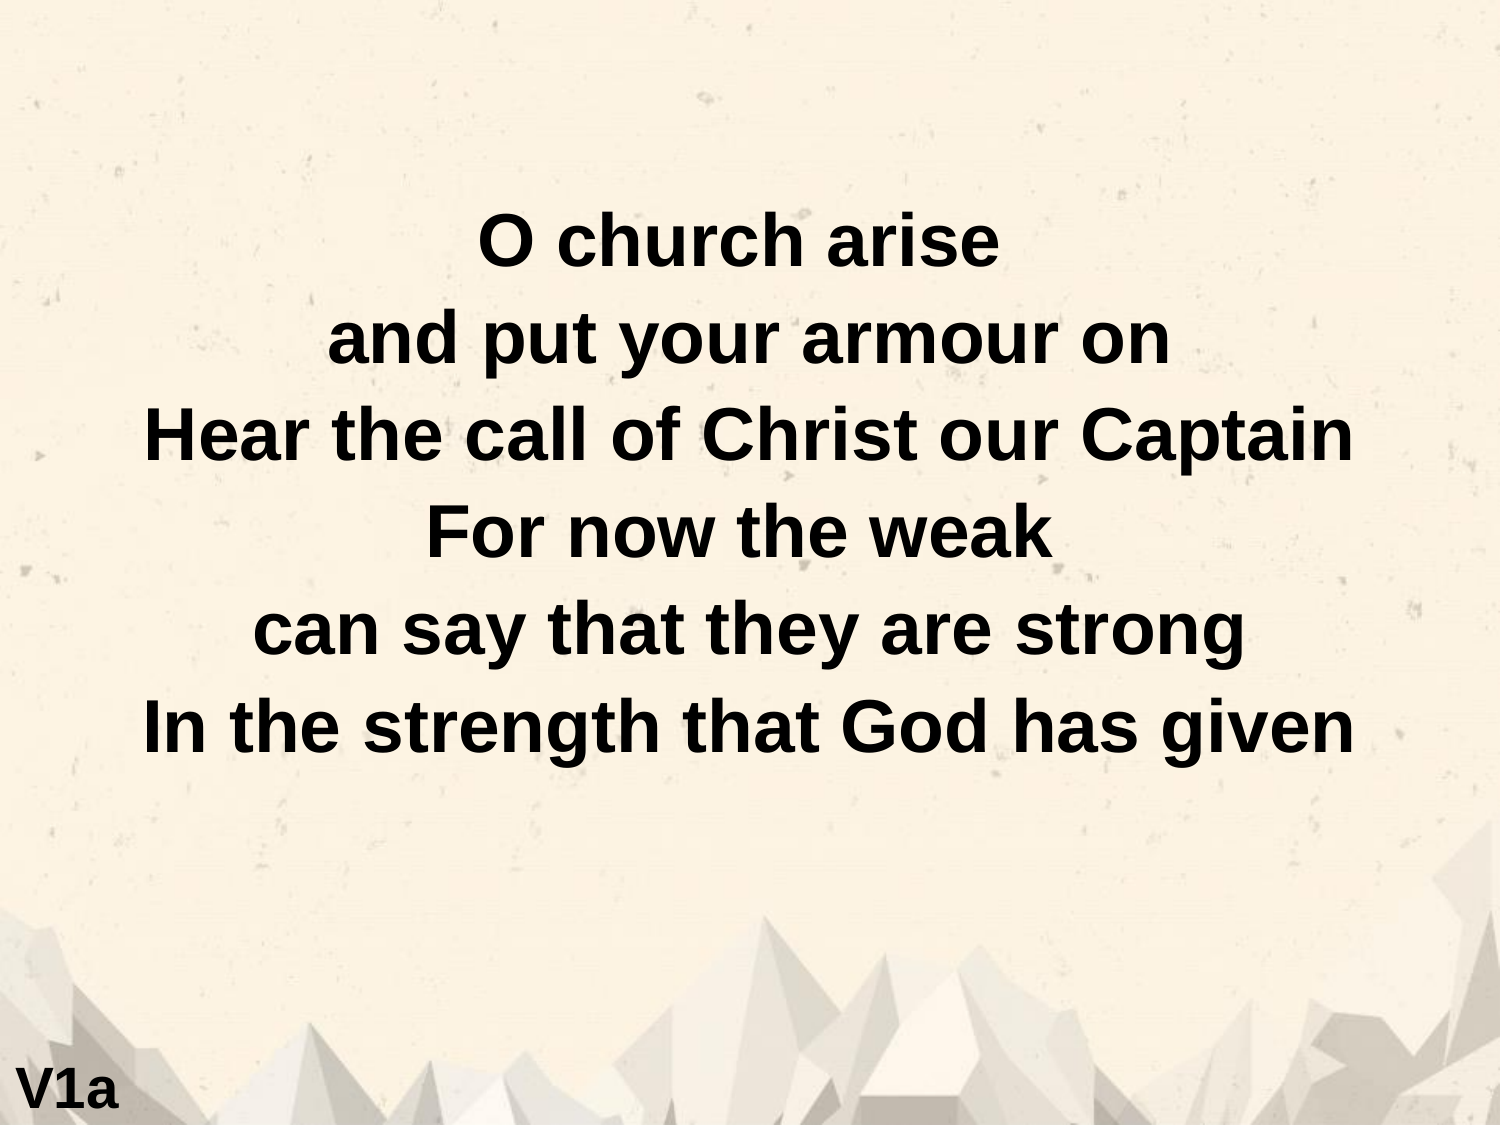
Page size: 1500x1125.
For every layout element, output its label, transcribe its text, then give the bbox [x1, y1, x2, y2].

text_box V1a [0, 1042, 1479, 1125]
text_box O church arise and put your armour on Hear the call of Christ our Captain For now the weak can say that they are strong In the strength that God has given [21, 176, 1479, 388]
picture [0, 0, 1500, 1125]
